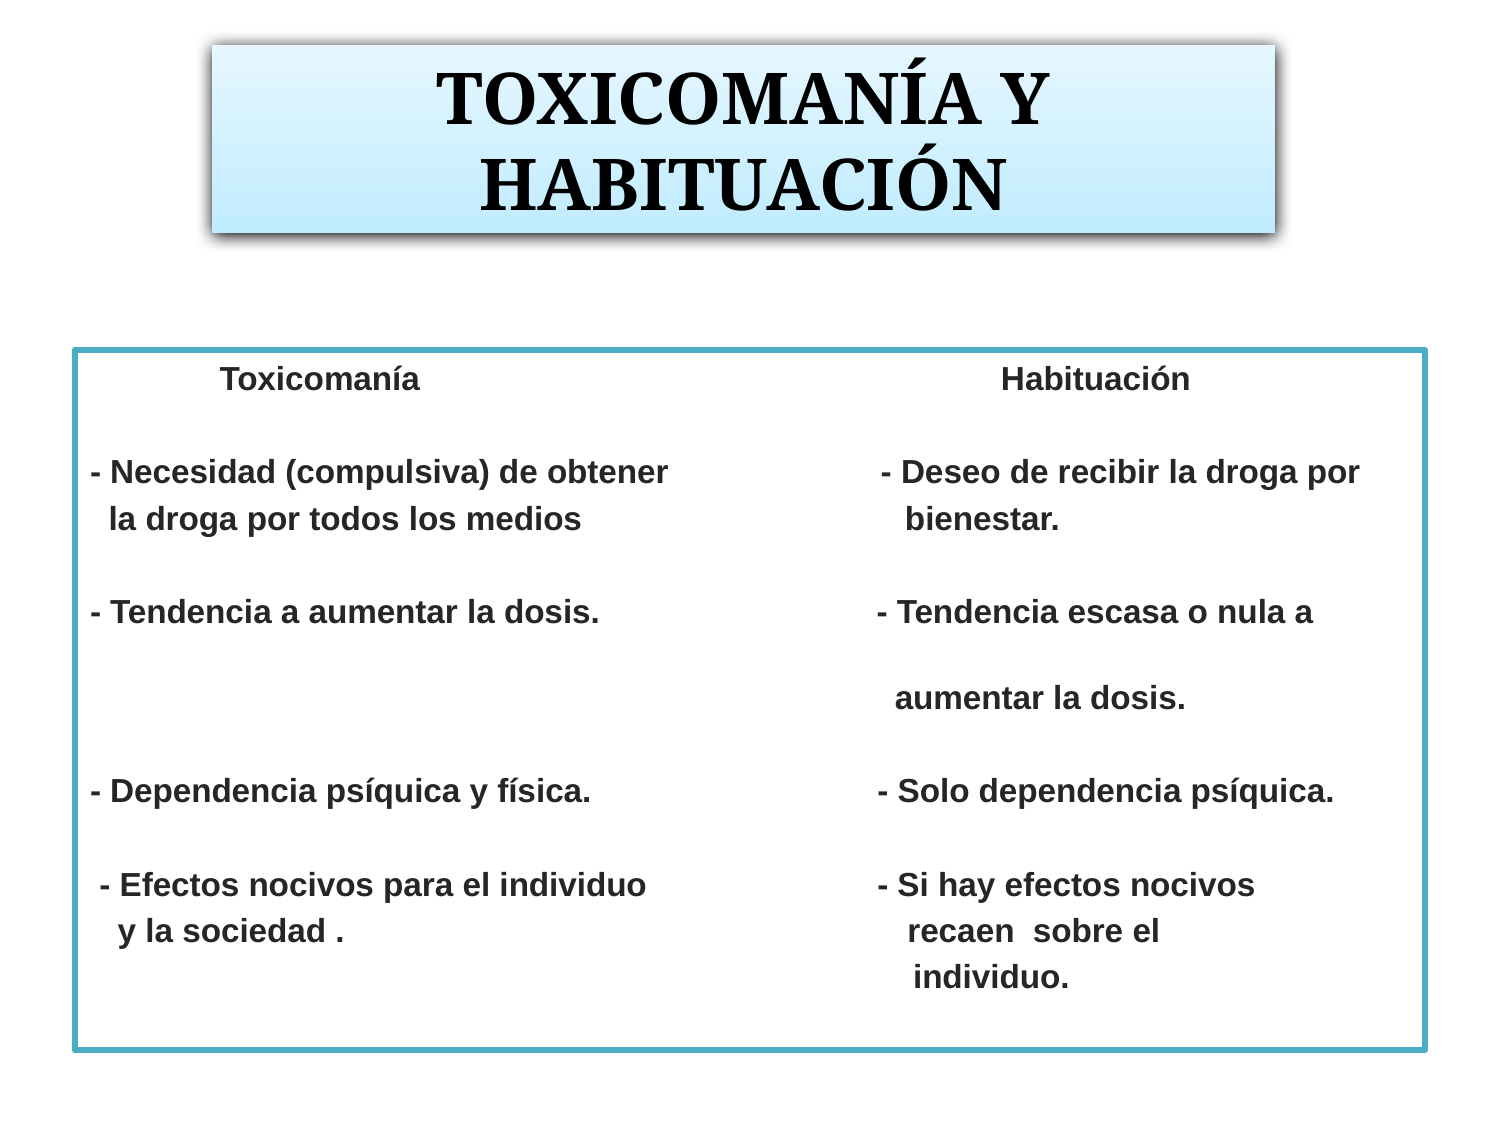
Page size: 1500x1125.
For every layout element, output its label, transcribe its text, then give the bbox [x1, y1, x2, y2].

title TOXICOMANÍA Y HABITUACIÓN [212, 44, 1276, 233]
list Toxicomanía Habituación - Necesidad (compulsiva) de obtener - Deseo de recibir la droga por la droga por todos los medios bienestar. - Tendencia a aumentar la dosis. - Tendencia escasa o nula a aumentar la dosis. - Dependencia psíquica y física. - Solo dependencia psíquica. - Efectos nocivos para el individuo - Si hay efectos nocivos y la sociedad . recaen sobre el individuo. [73, 348, 1427, 1052]
